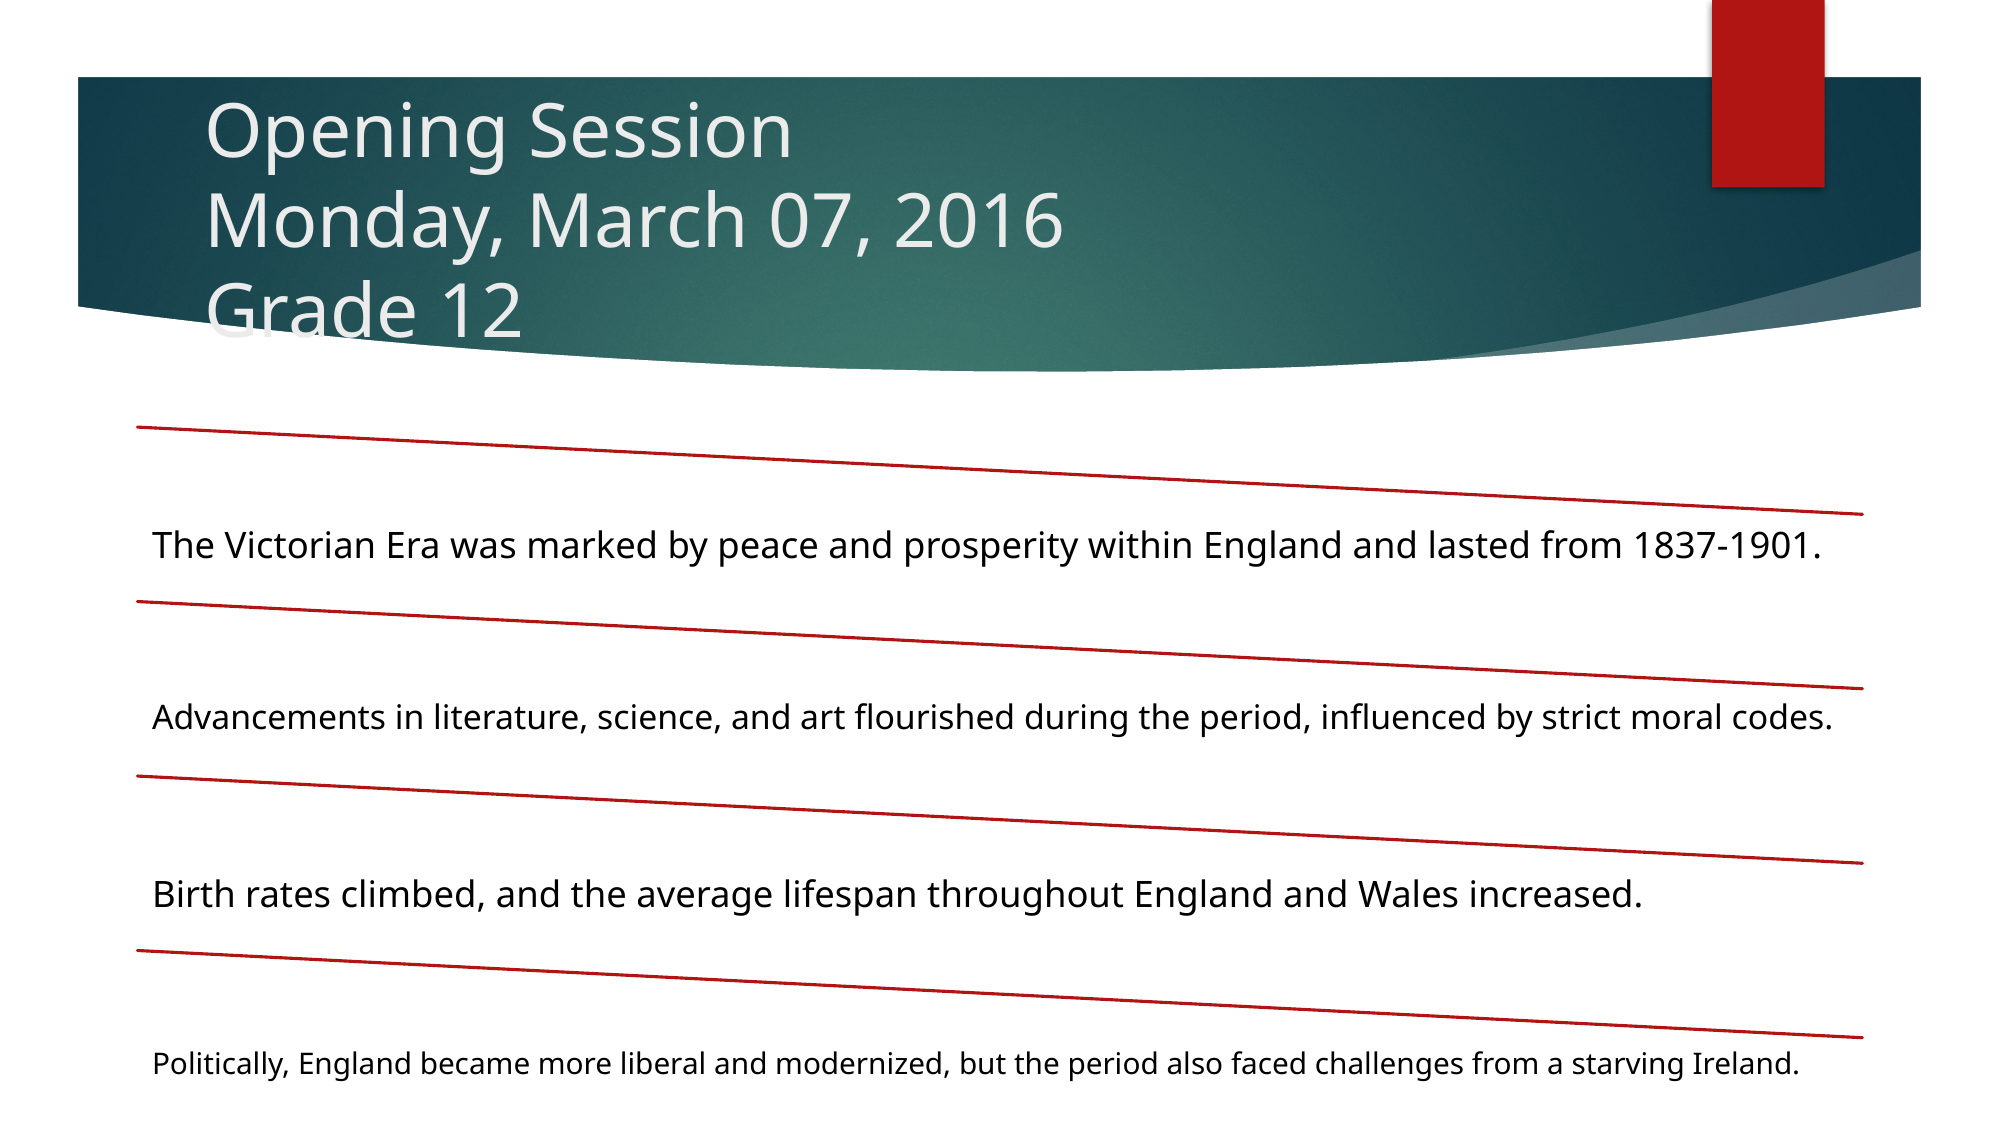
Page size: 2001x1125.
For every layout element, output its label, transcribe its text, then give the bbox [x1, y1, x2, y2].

title Opening Session Monday, March 07, 2016 Grade 12 [189, 159, 1638, 276]
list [137, 426, 1863, 1125]
